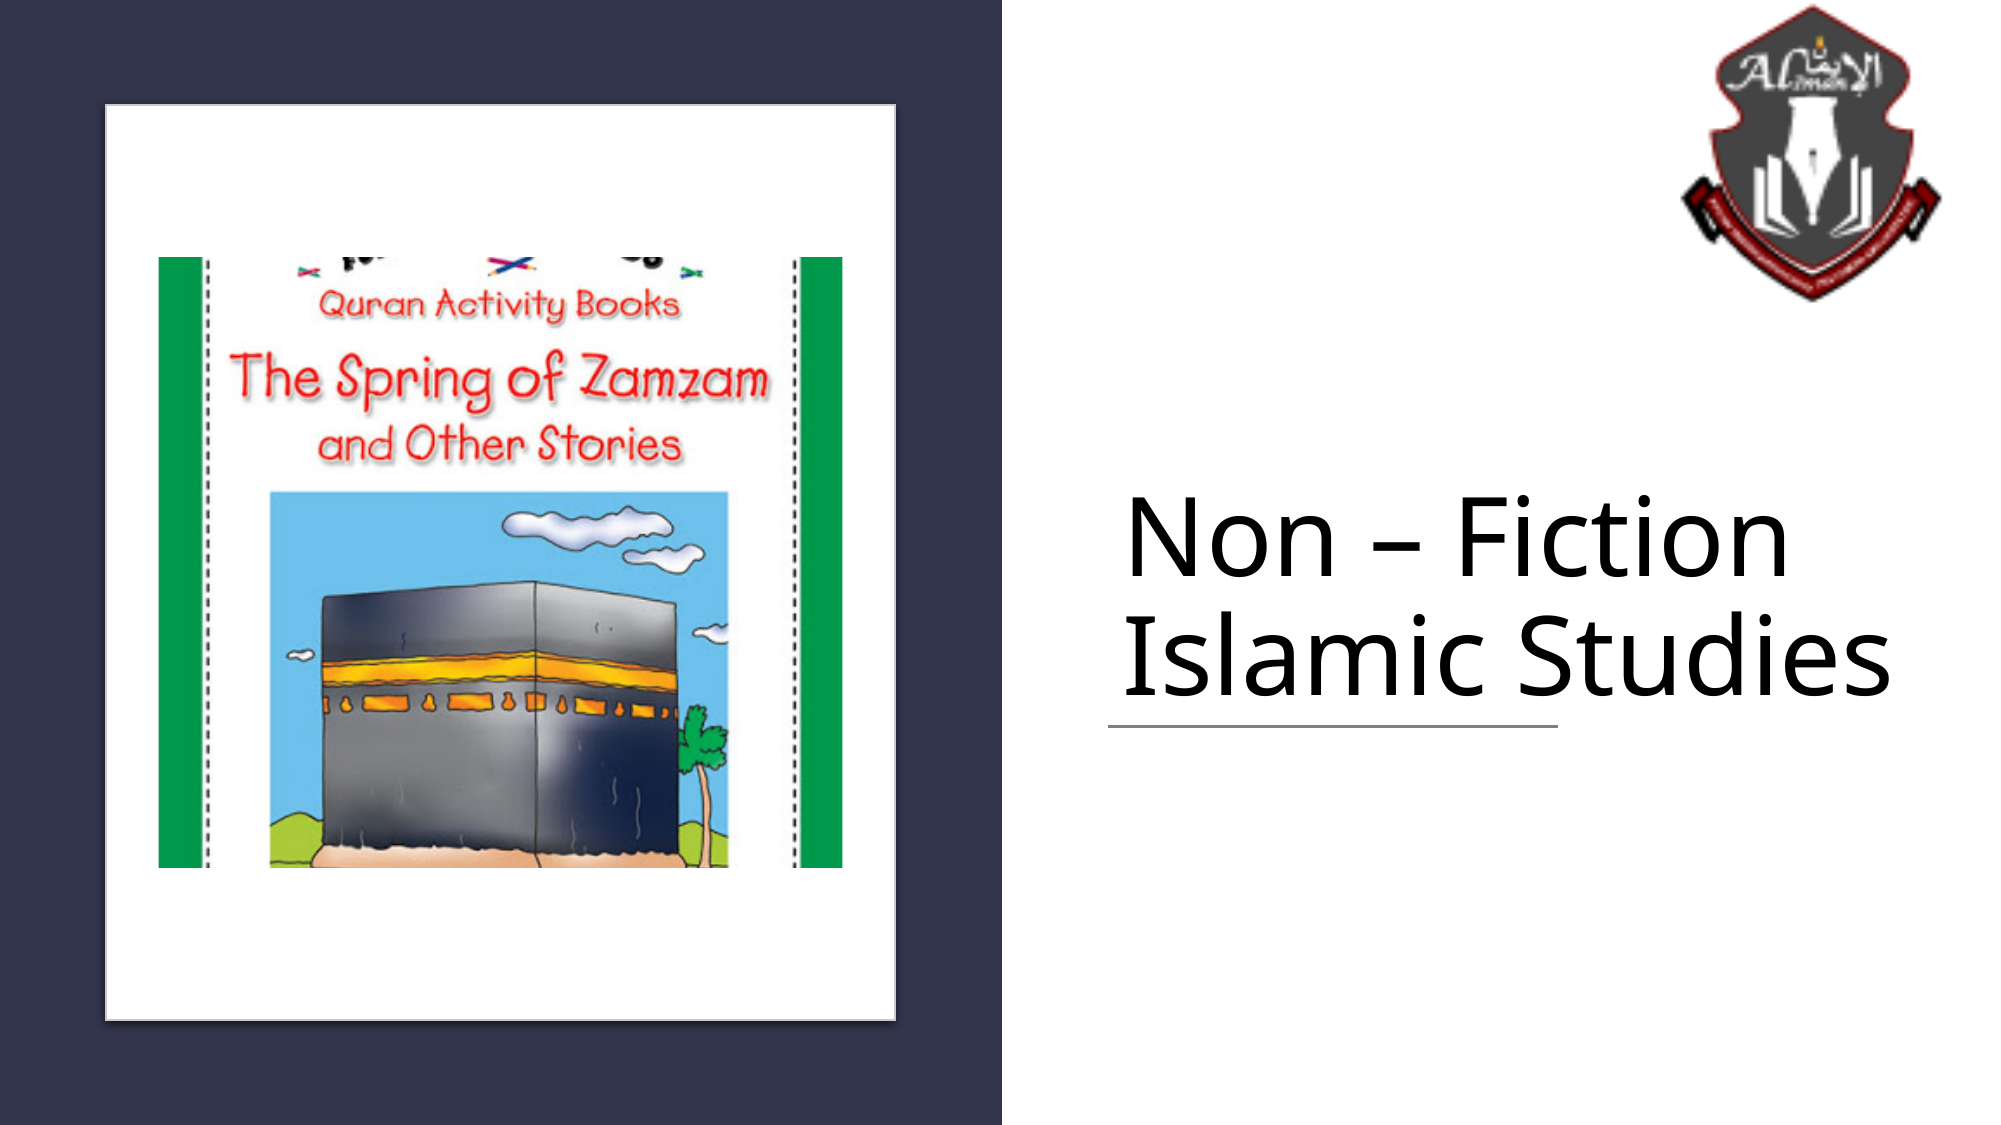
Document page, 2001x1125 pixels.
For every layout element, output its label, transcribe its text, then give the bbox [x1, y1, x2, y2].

text_box [0, 0, 1003, 1125]
title Non – Fiction Islamic Studies [1107, 423, 1912, 727]
text_box [105, 104, 896, 1021]
picture [158, 256, 843, 868]
picture [1679, 0, 1982, 319]
